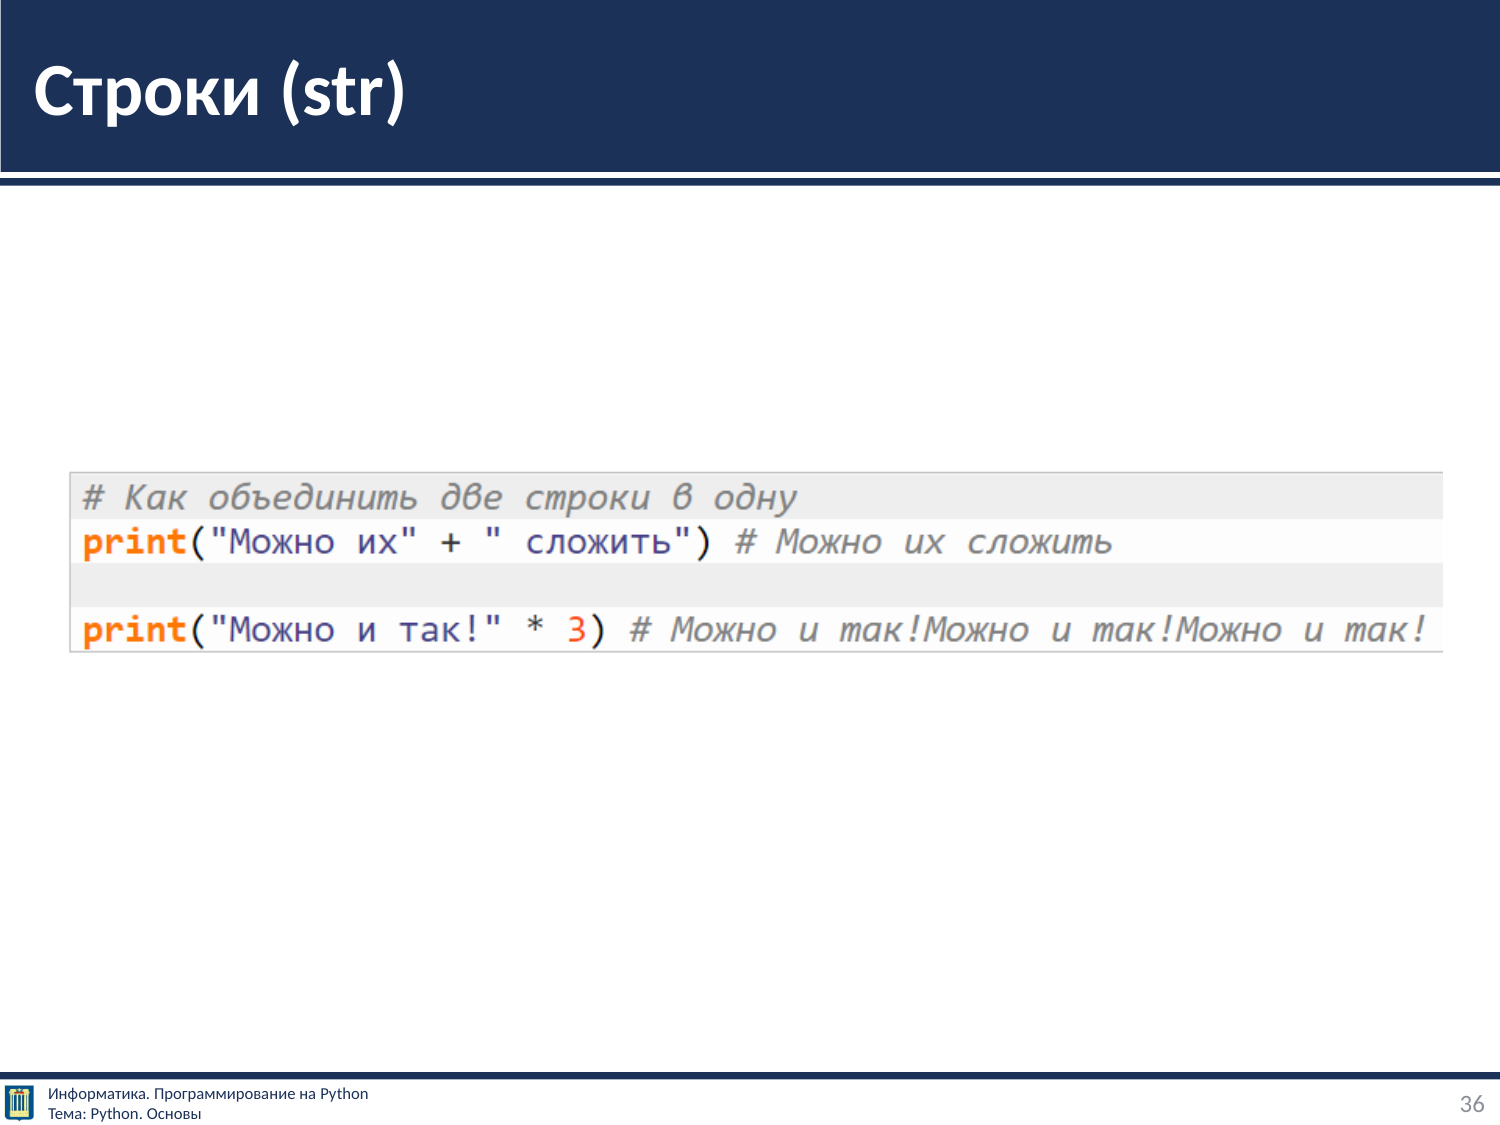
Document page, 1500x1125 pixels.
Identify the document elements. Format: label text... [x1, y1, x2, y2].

slide_number 36 [1325, 1079, 1500, 1125]
title Строки (str) [19, 19, 1481, 163]
picture [57, 458, 1443, 667]
picture [4, 1085, 34, 1122]
